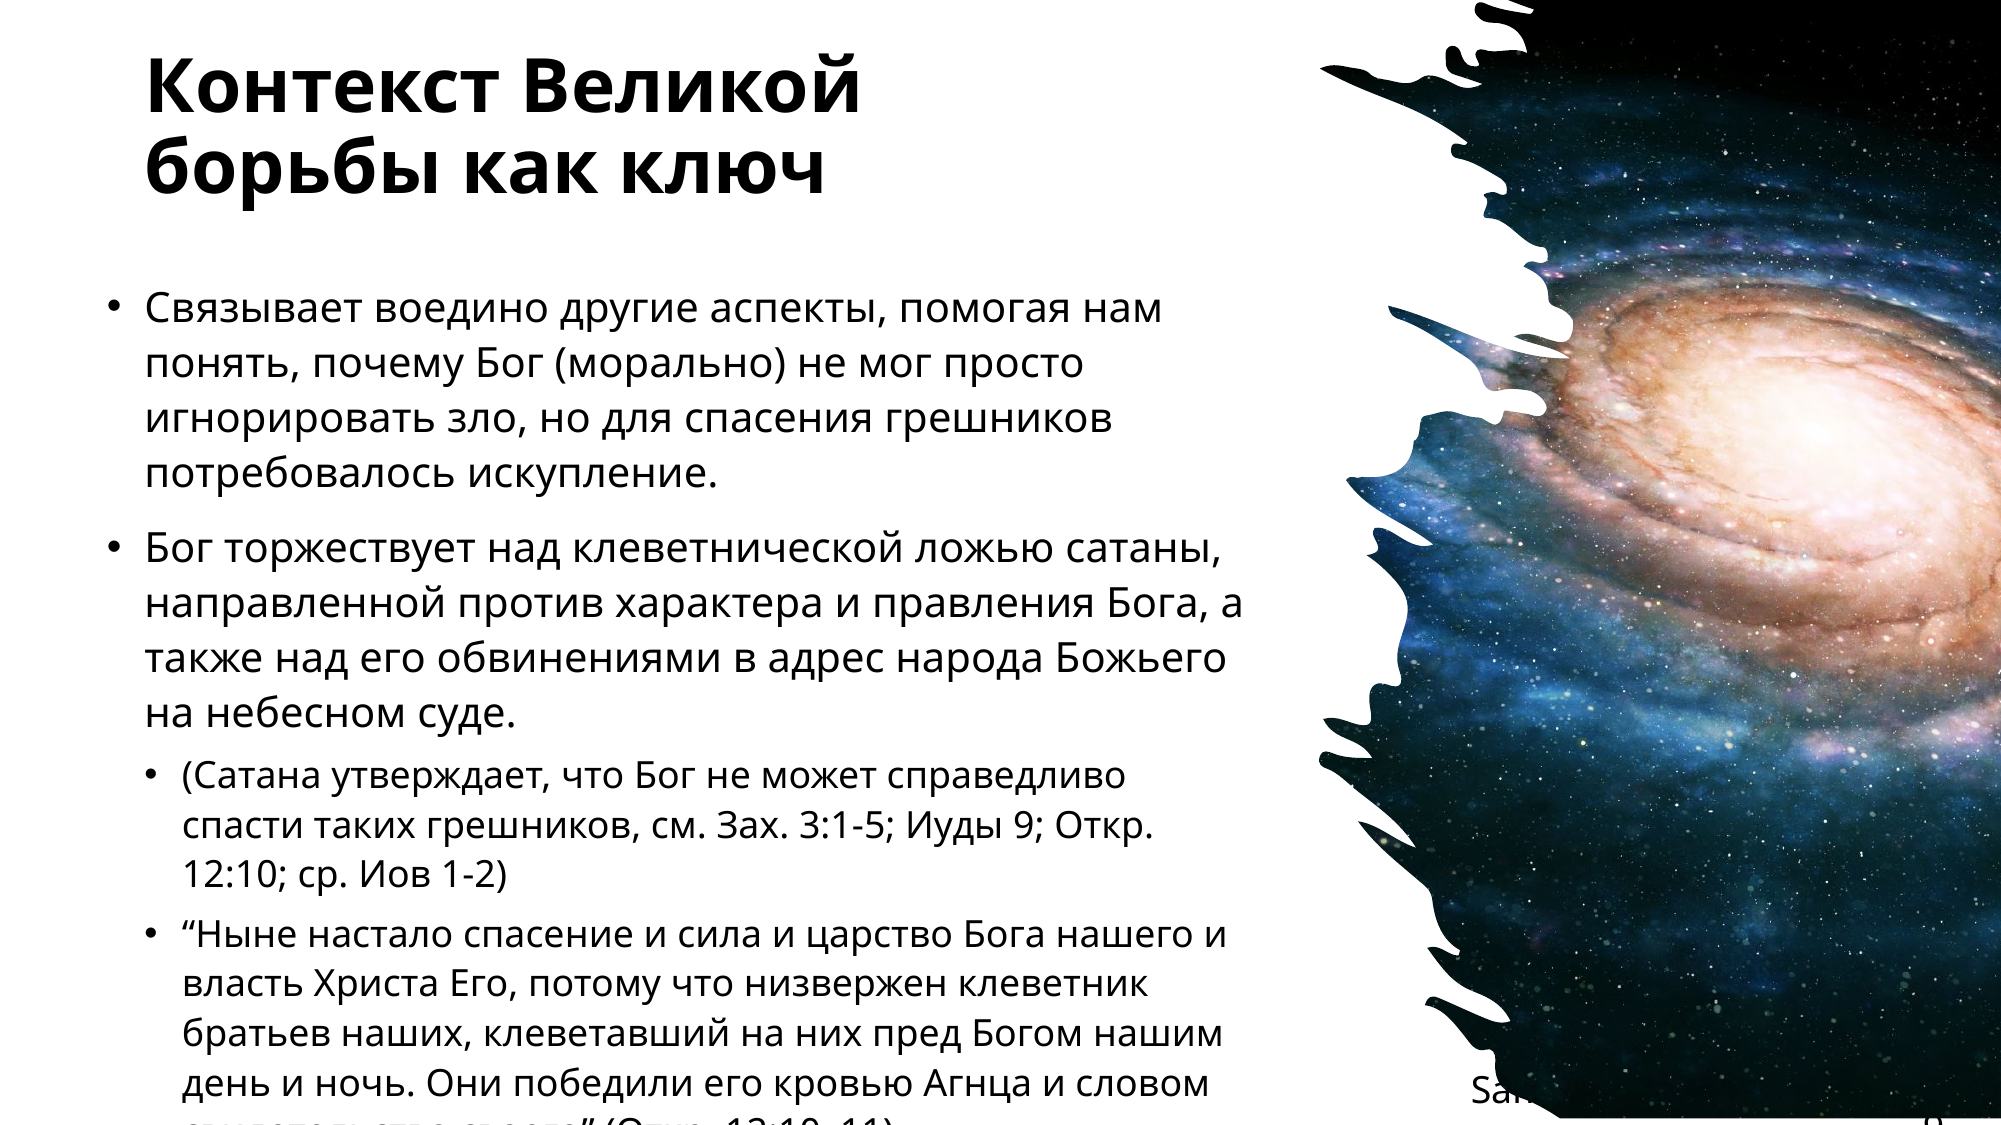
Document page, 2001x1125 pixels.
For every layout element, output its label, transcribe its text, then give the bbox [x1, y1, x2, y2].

picture [1318, 0, 2001, 1119]
list Связывает воедино другие аспекты, помогая нам понять, почему Бог (морально) не мог просто игнорировать зло, но для спасения грешников потребовалось искупление. Бог торжествует над клеветнической ложью сатаны, направленной против характера и правления Бога, а также над его обвинениями в адрес народа Божьего на небесном суде. (Сатана утверждает, что Бог не может справедливо спасти таких грешников, см. Зах. 3:1-5; Иуды 9; Откр. 12:10; ср. Иов 1-2) “Ныне настало спасение и сила и царство Бога нашего и власть Христа Его, потому что низвержен клеветник братьев наших, клеветавший на них пред Богом нашим день и ночь. Они победили его кровью Агнца и словом свидетельства своего” (Откр. 12:10–11). [91, 268, 1271, 1033]
title Контекст Великой борьбы как ключ [129, 0, 960, 218]
